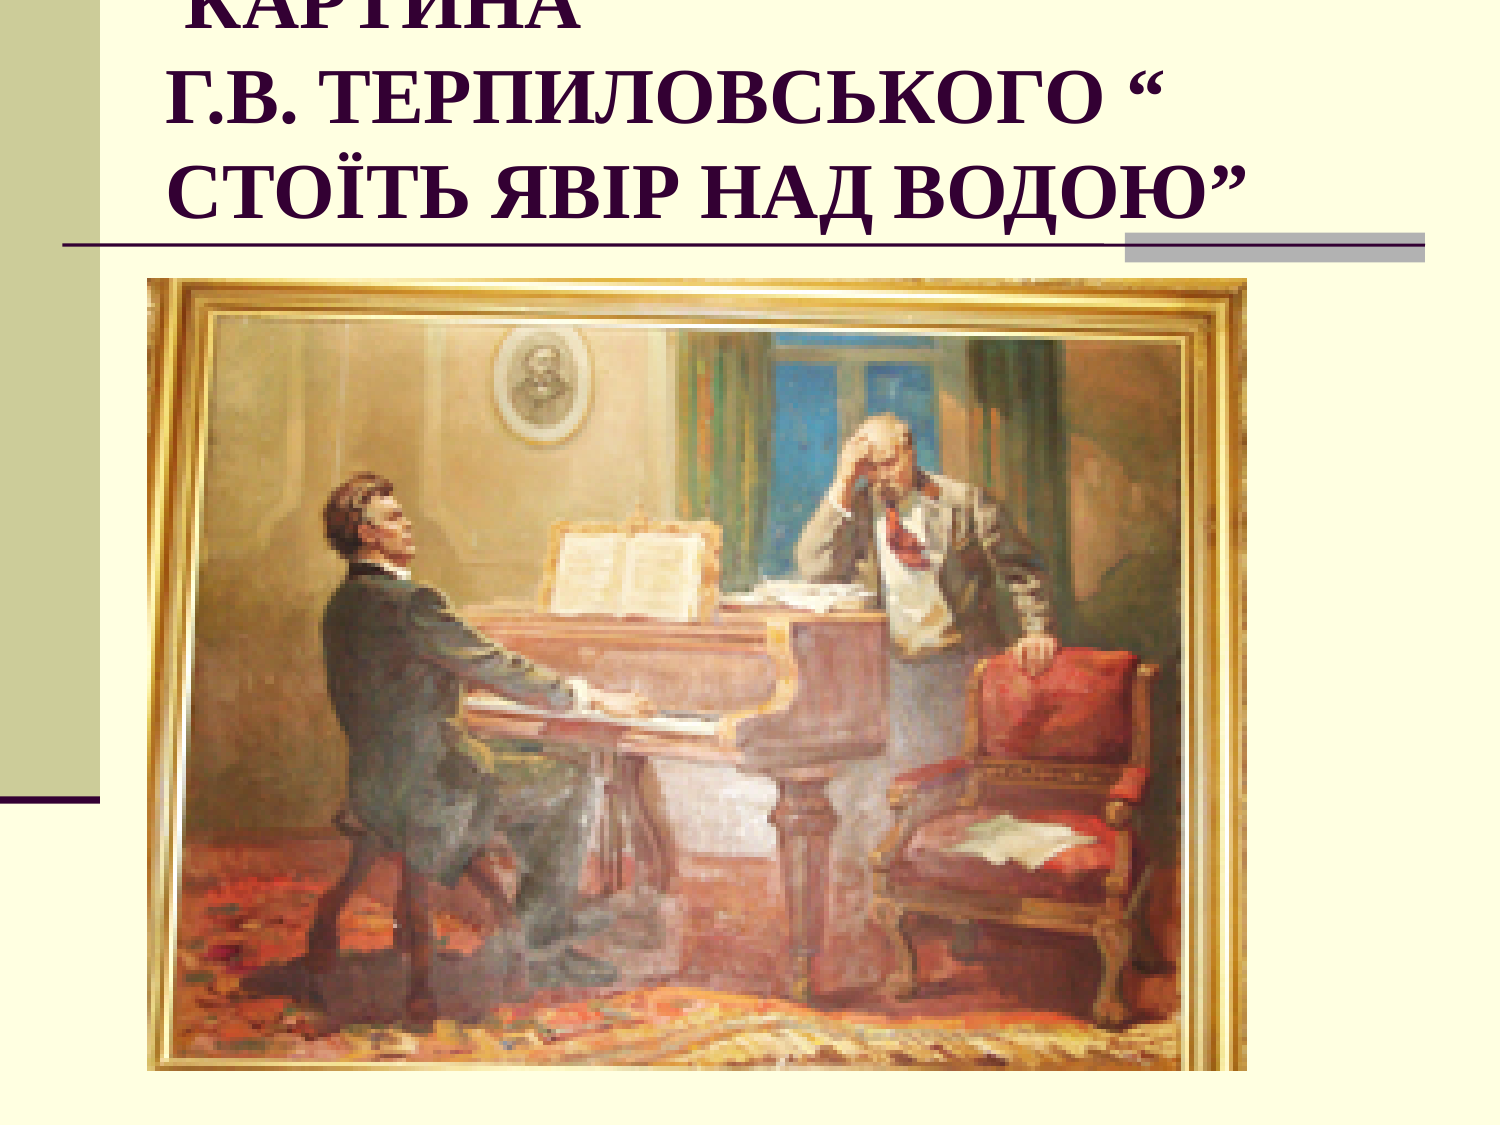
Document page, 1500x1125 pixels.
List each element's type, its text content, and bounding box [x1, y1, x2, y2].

title КАРТИНА Г.В. ТЕРПИЛОВСЬКОГО “ СТОЇТЬ ЯВІР НАД ВОДОЮ” [149, 45, 1426, 234]
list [147, 278, 1247, 1071]
